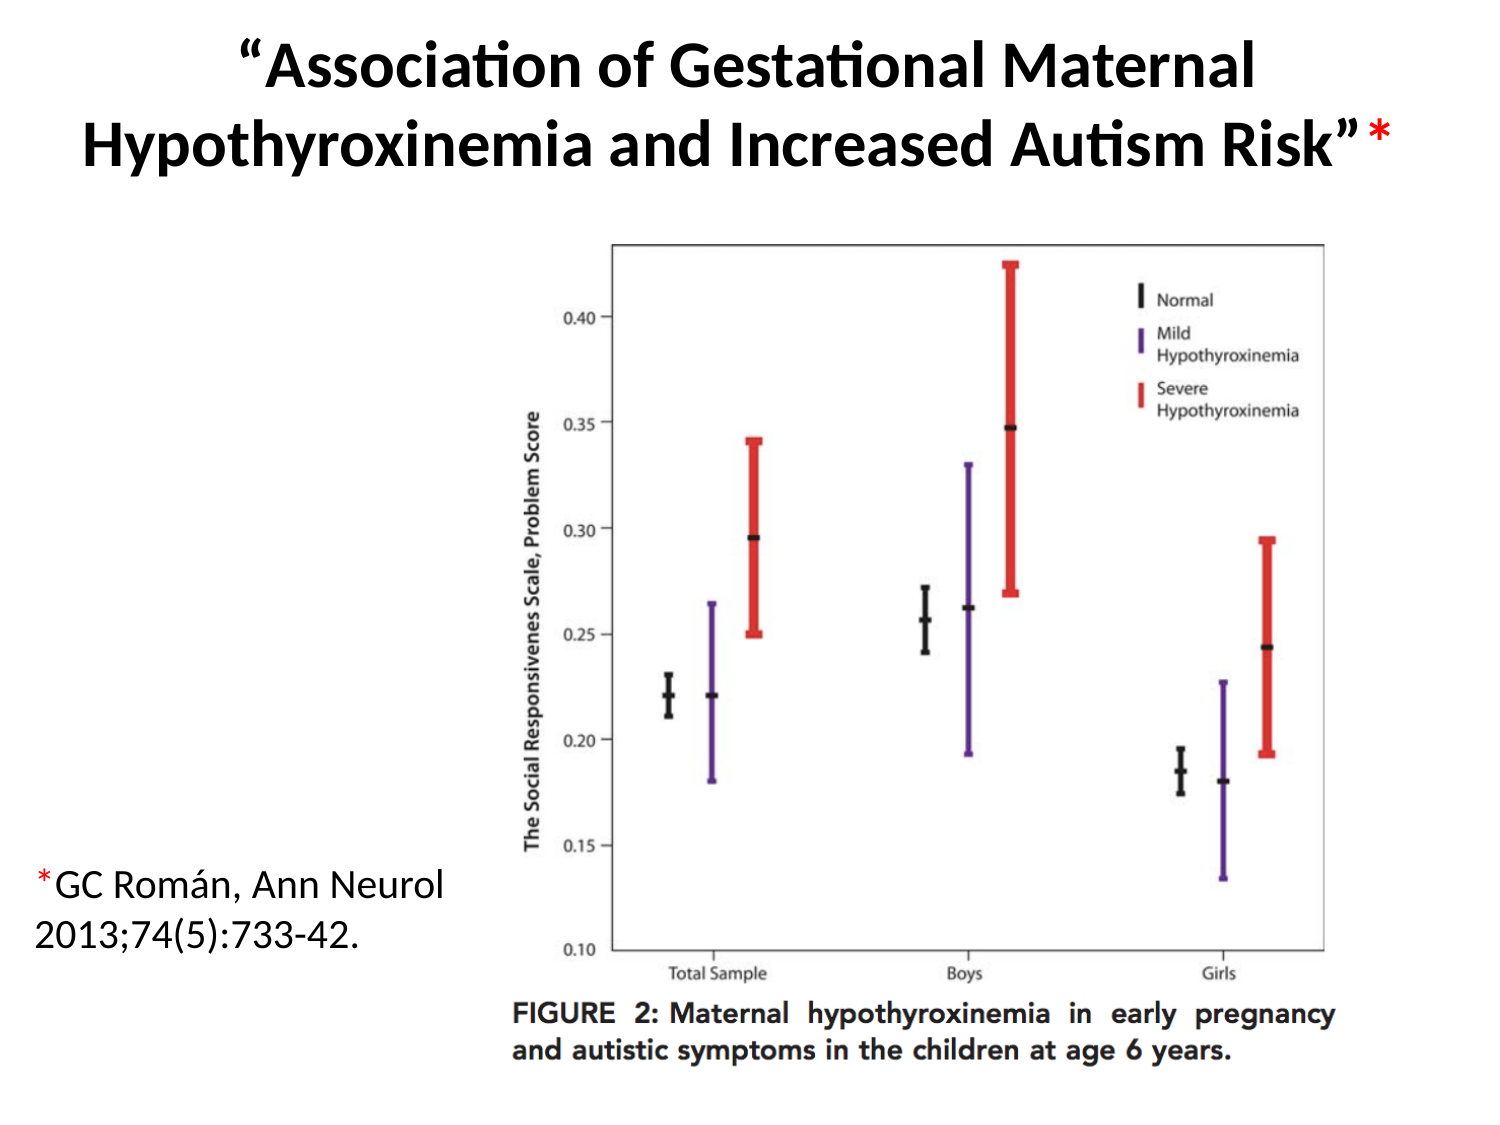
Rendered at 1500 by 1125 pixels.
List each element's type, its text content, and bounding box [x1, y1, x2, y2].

title “Association of Gestational Maternal Hypothyroxinemia and Increased Autism Risk”* [41, 0, 1453, 231]
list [78, 169, 1500, 1092]
text_box *GC Román, Ann Neurol 2013;74(5):733-42. [19, 849, 73, 965]
